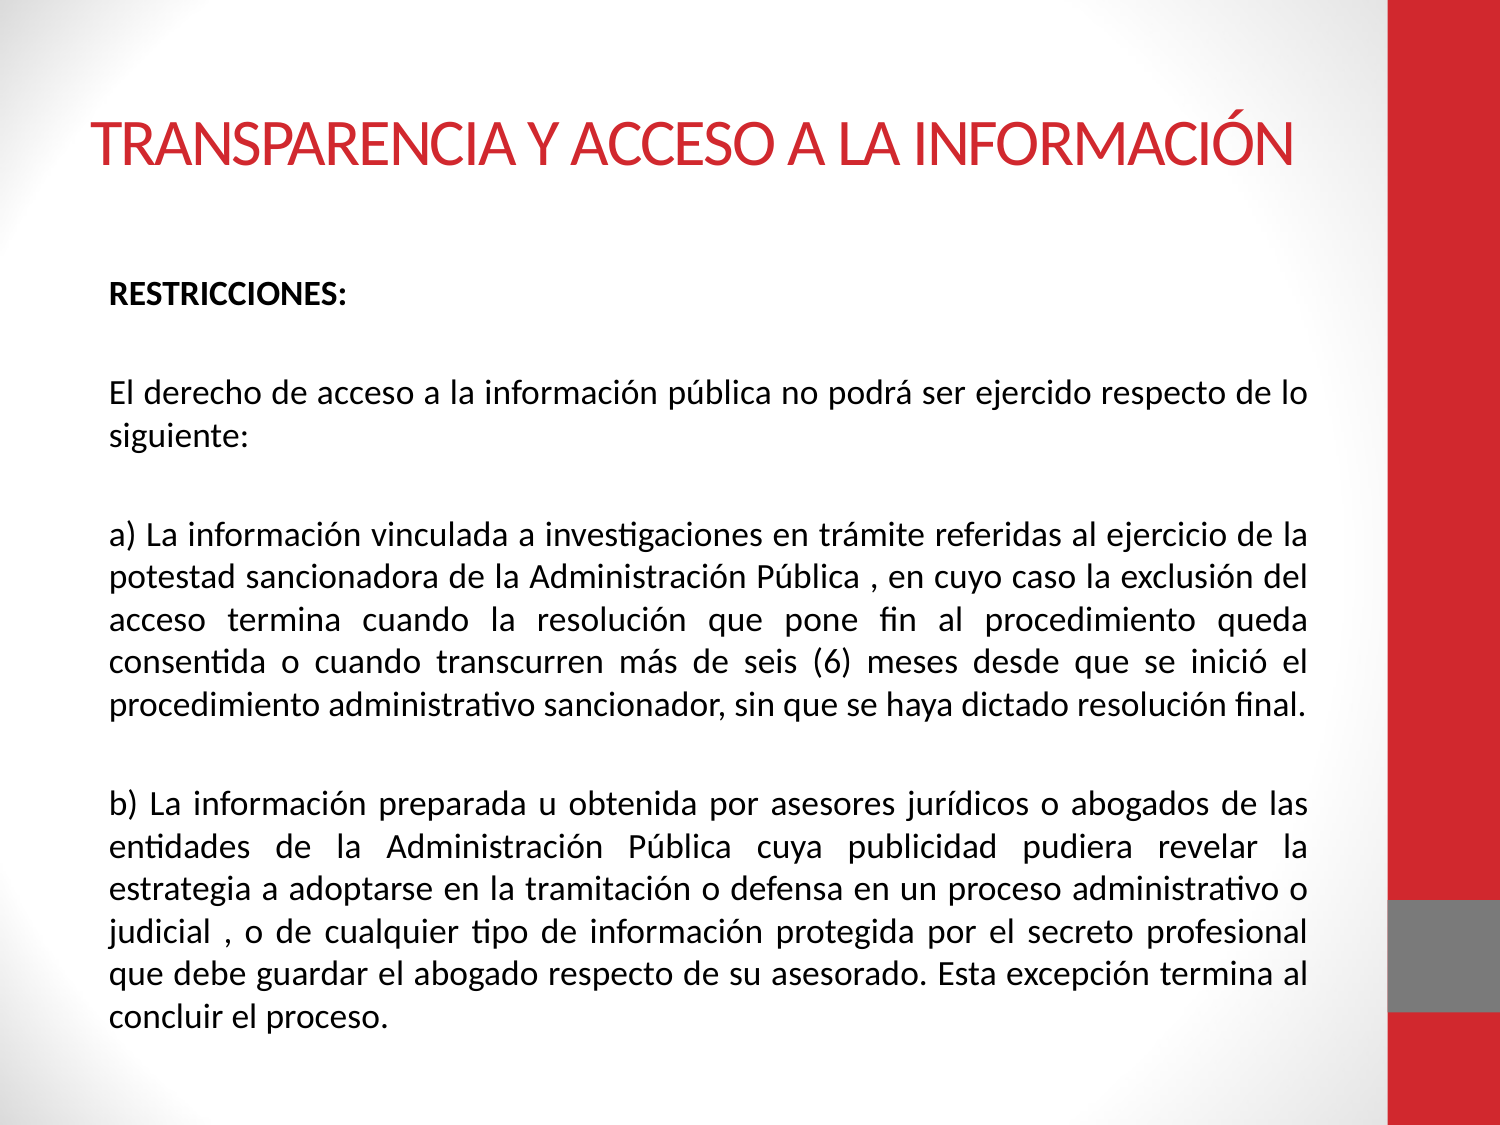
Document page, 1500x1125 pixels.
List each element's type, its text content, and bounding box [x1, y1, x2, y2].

picture [0, 0, 1387, 1125]
title TRANSPARENCIA Y ACCESO A LA INFORMACIÓN [75, 45, 1325, 233]
list RESTRICCIONES: El derecho de acceso a la información pública no podrá ser ejercido respecto de lo siguiente: a) La información vinculada a investigaciones en trámite referidas al ejercicio de la potestad sancionadora de la Administración Pública , en cuyo caso la exclusión del acceso termina cuando la resolución que pone fin al procedimiento queda consentida o cuando transcurren más de seis (6) meses desde que se inició el procedimiento administrativo sancionador, sin que se haya dictado resolución final. b) La información preparada u obtenida por asesores jurídicos o abogados de las entidades de la Administración Pública cuya publicidad pudiera revelar la estrategia a adoptarse en la tramitación o defensa en un proceso administrativo o judicial , o de cualquier tipo de información protegida por el secreto profesional que debe guardar el abogado respecto de su asesorado. Esta excepción termina al concluir el proceso. [75, 262, 1325, 1050]
